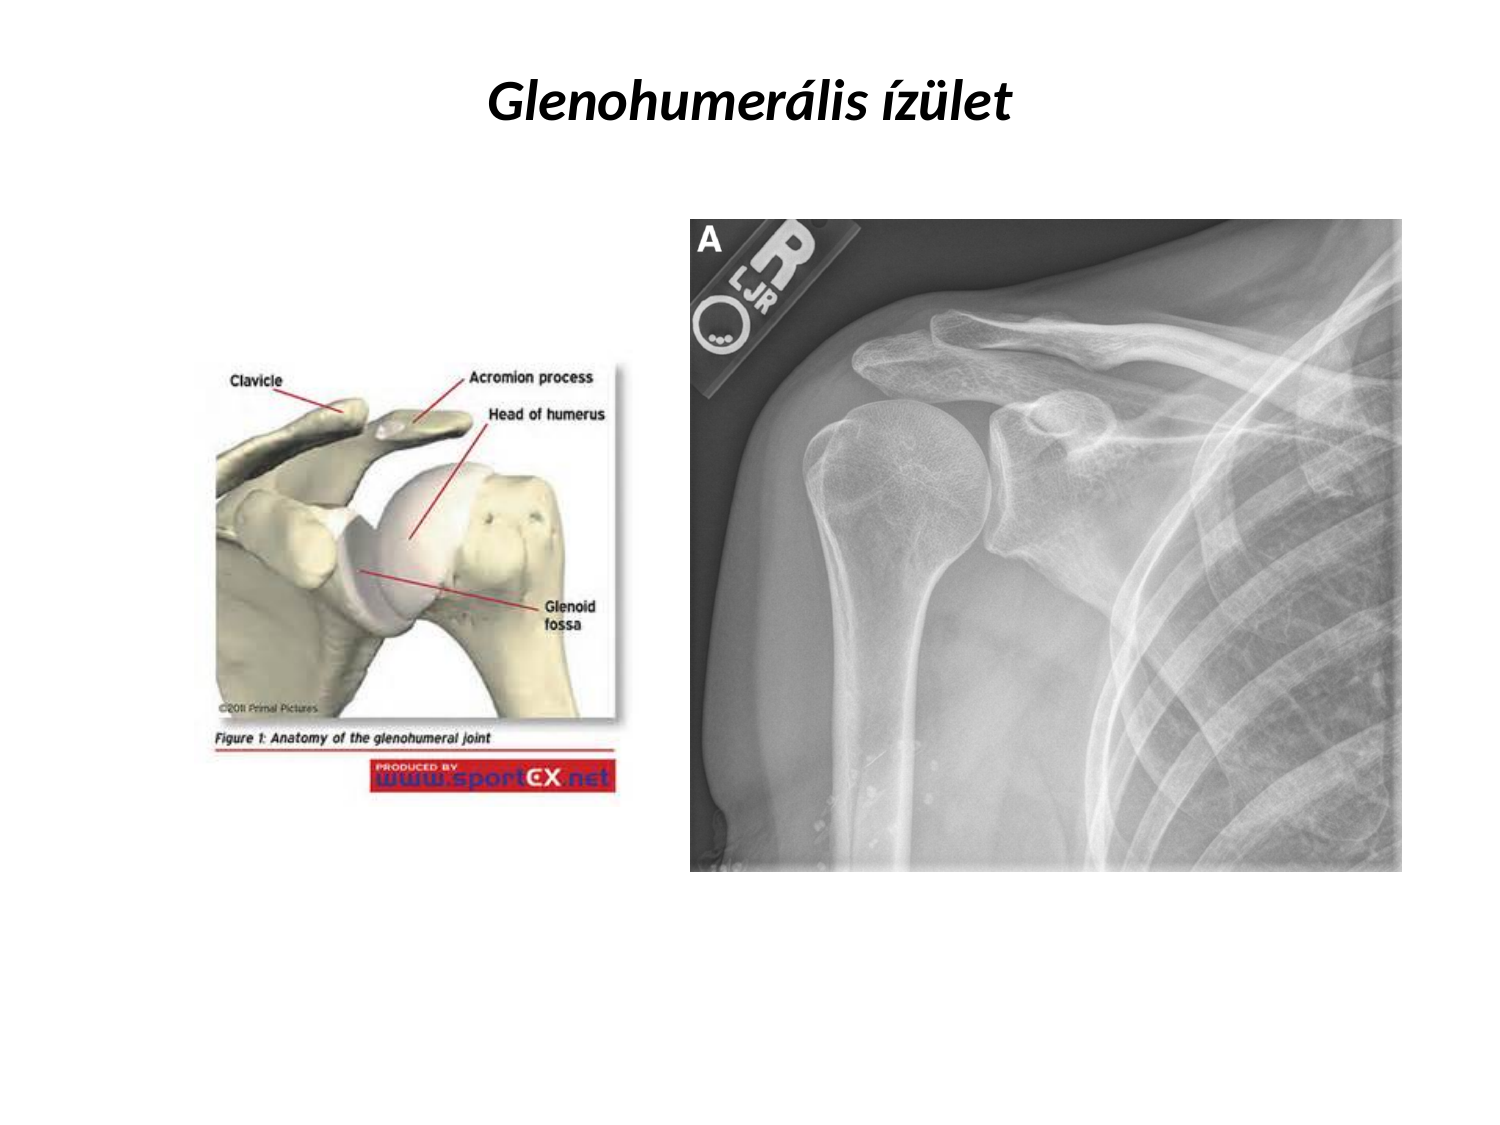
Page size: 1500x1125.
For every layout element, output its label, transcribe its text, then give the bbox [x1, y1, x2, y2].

picture [194, 337, 639, 808]
text_box Glenohumerális ízület [253, 54, 1247, 140]
picture [690, 219, 1402, 872]
